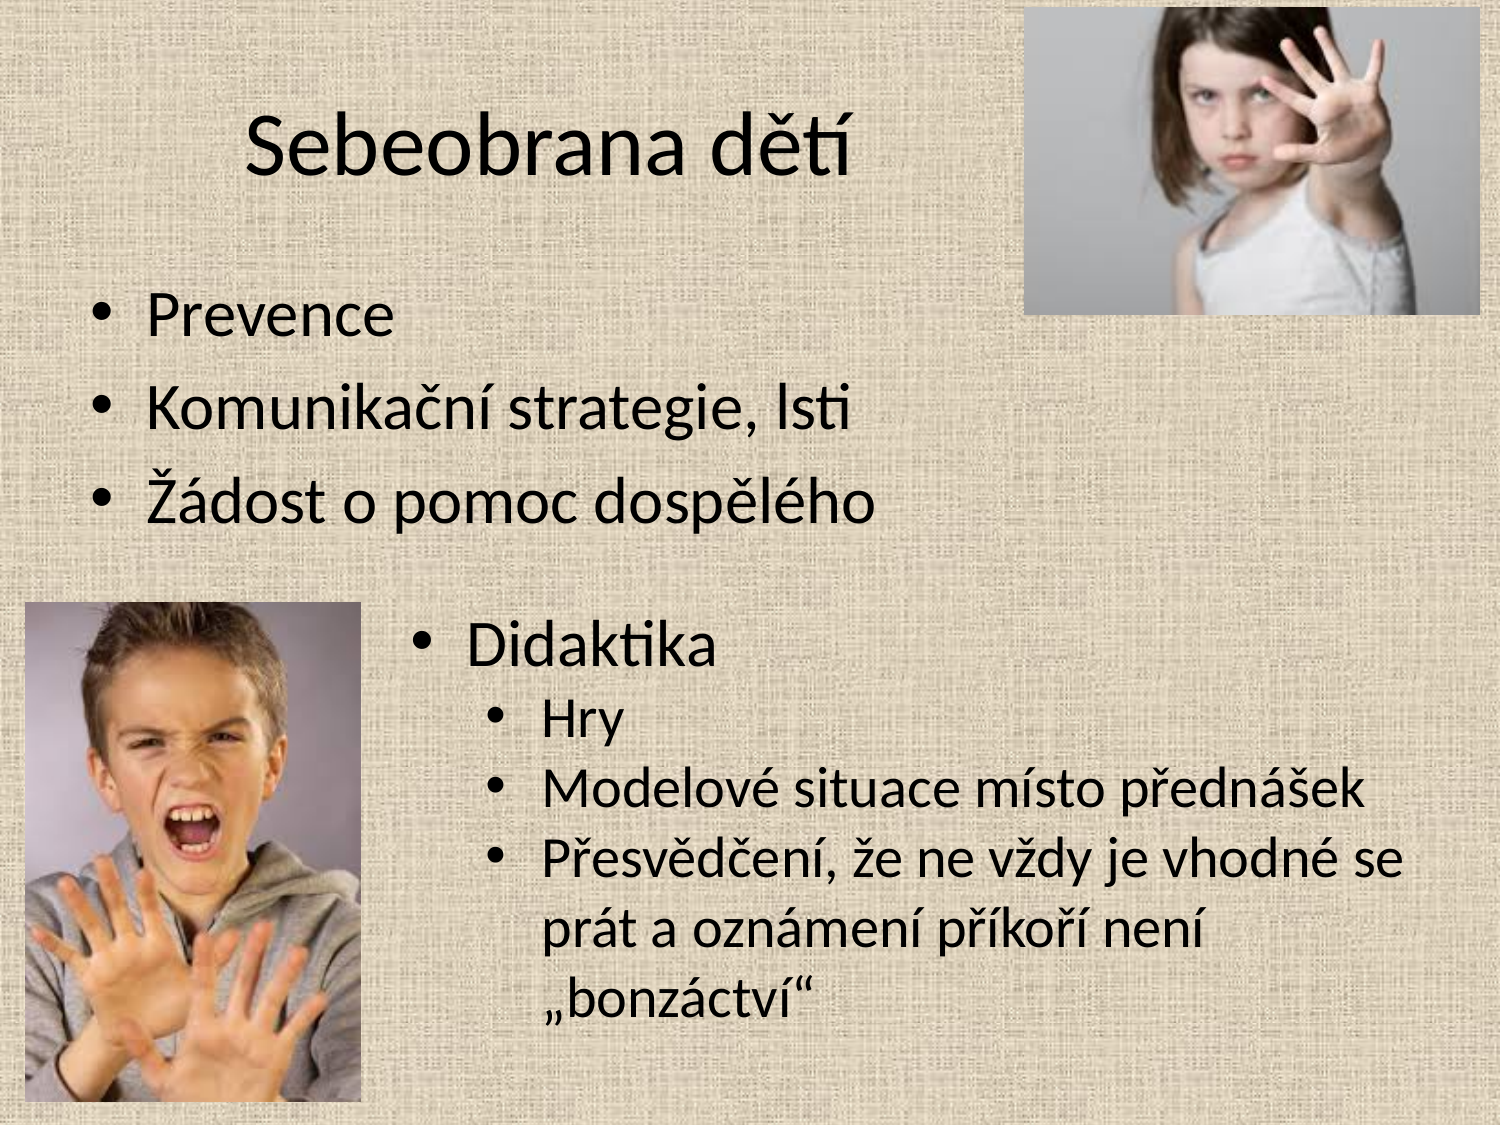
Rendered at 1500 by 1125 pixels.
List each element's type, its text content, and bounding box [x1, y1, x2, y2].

list Prevence Komunikační strategie, lsti Žádost o pomoc dospělého [75, 262, 1425, 1005]
title Sebeobrana dětí [75, 45, 1018, 233]
text_box Didaktika Hry Modelové situace místo přednášek Přesvědčení, že ne vždy je vhodné se prát a oznámení příkoří není „bonzáctví“ [395, 592, 1447, 1037]
picture [0, 0, 1500, 1125]
